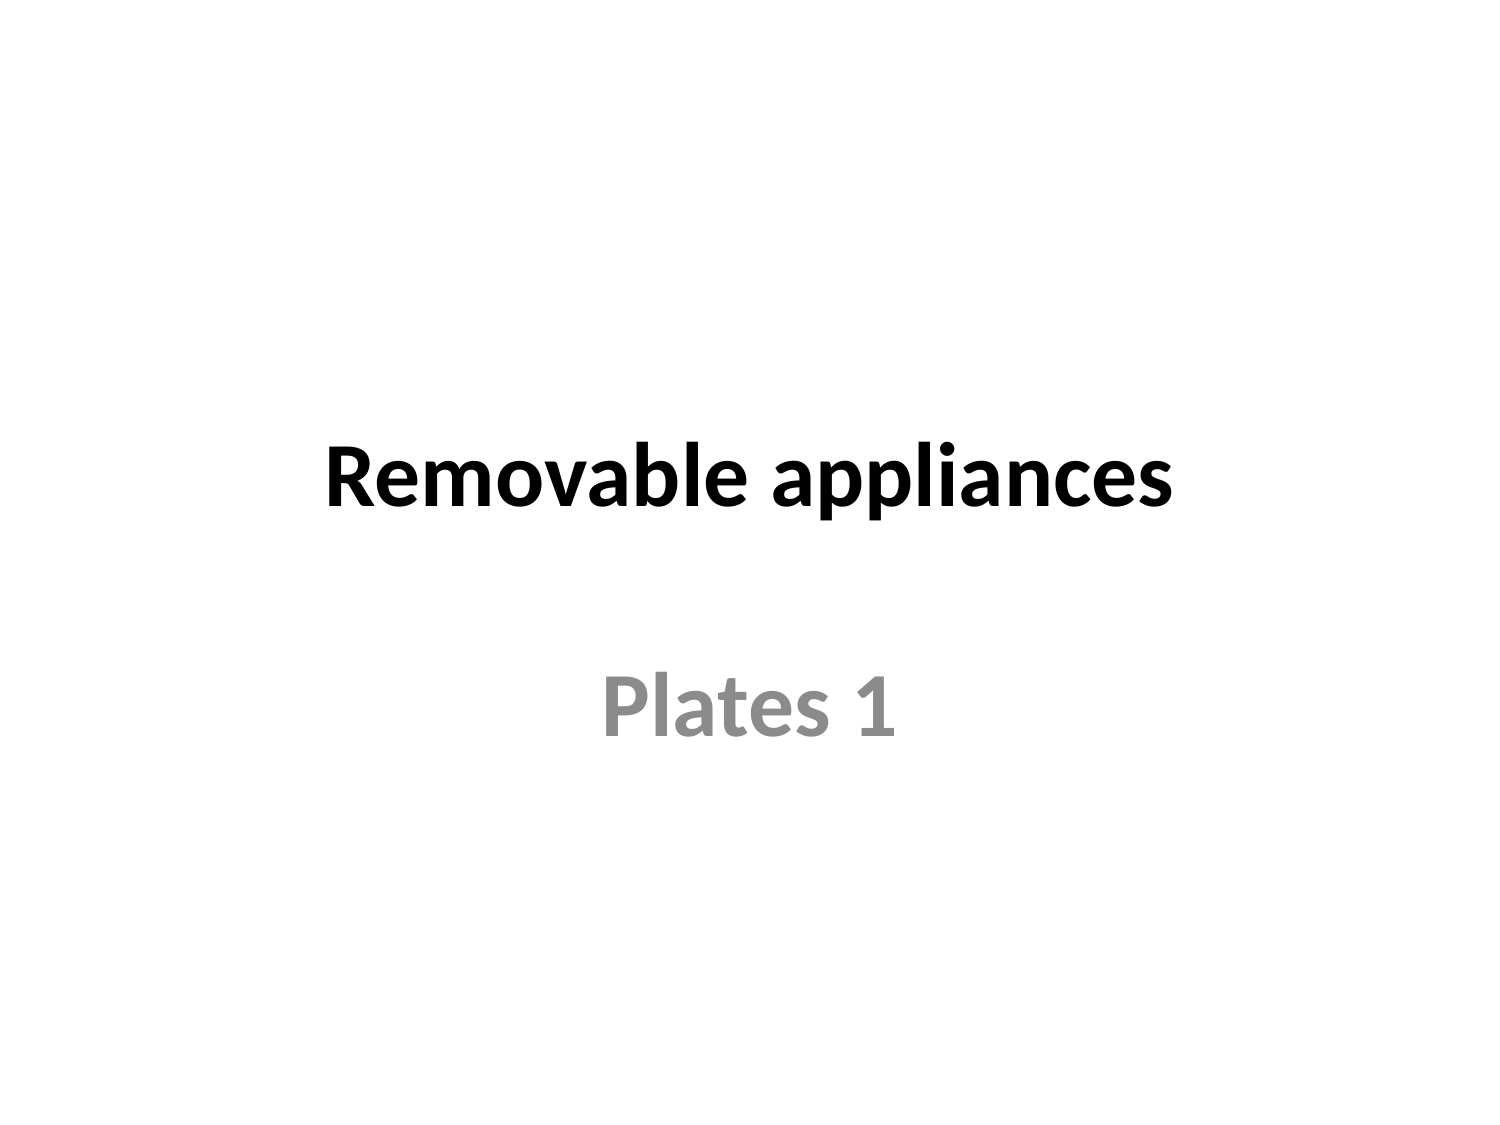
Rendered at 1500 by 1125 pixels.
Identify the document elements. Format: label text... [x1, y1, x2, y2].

title Removable appliances [112, 349, 1388, 591]
subtitle Plates 1 [225, 637, 1275, 925]
